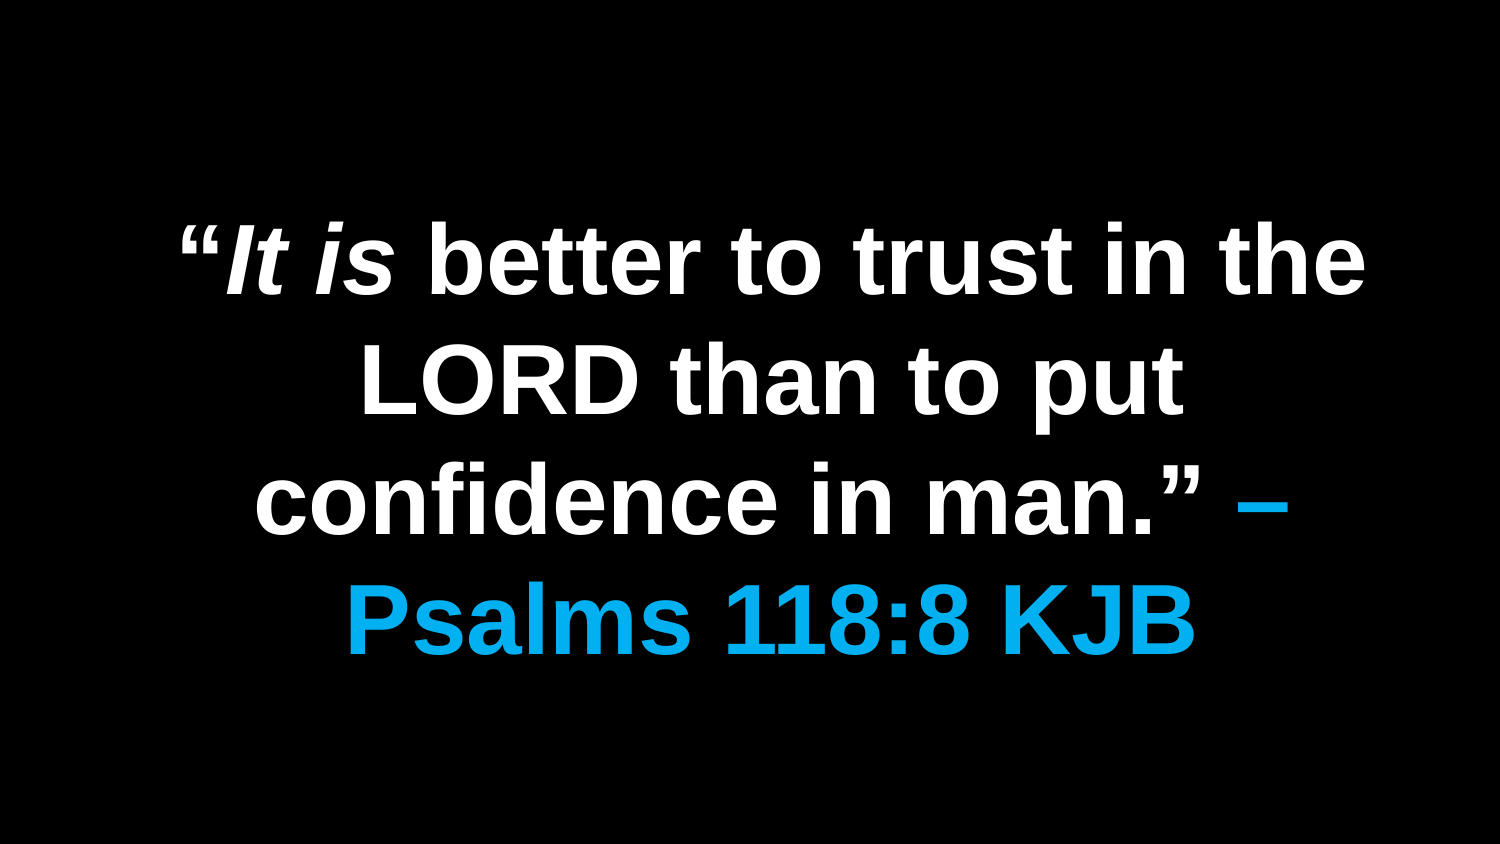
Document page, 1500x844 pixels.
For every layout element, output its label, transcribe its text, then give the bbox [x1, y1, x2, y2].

title “It is better to trust in the LORD than to put confidence in man.” – Psalms 118:8 KJB [73, 111, 1472, 759]
